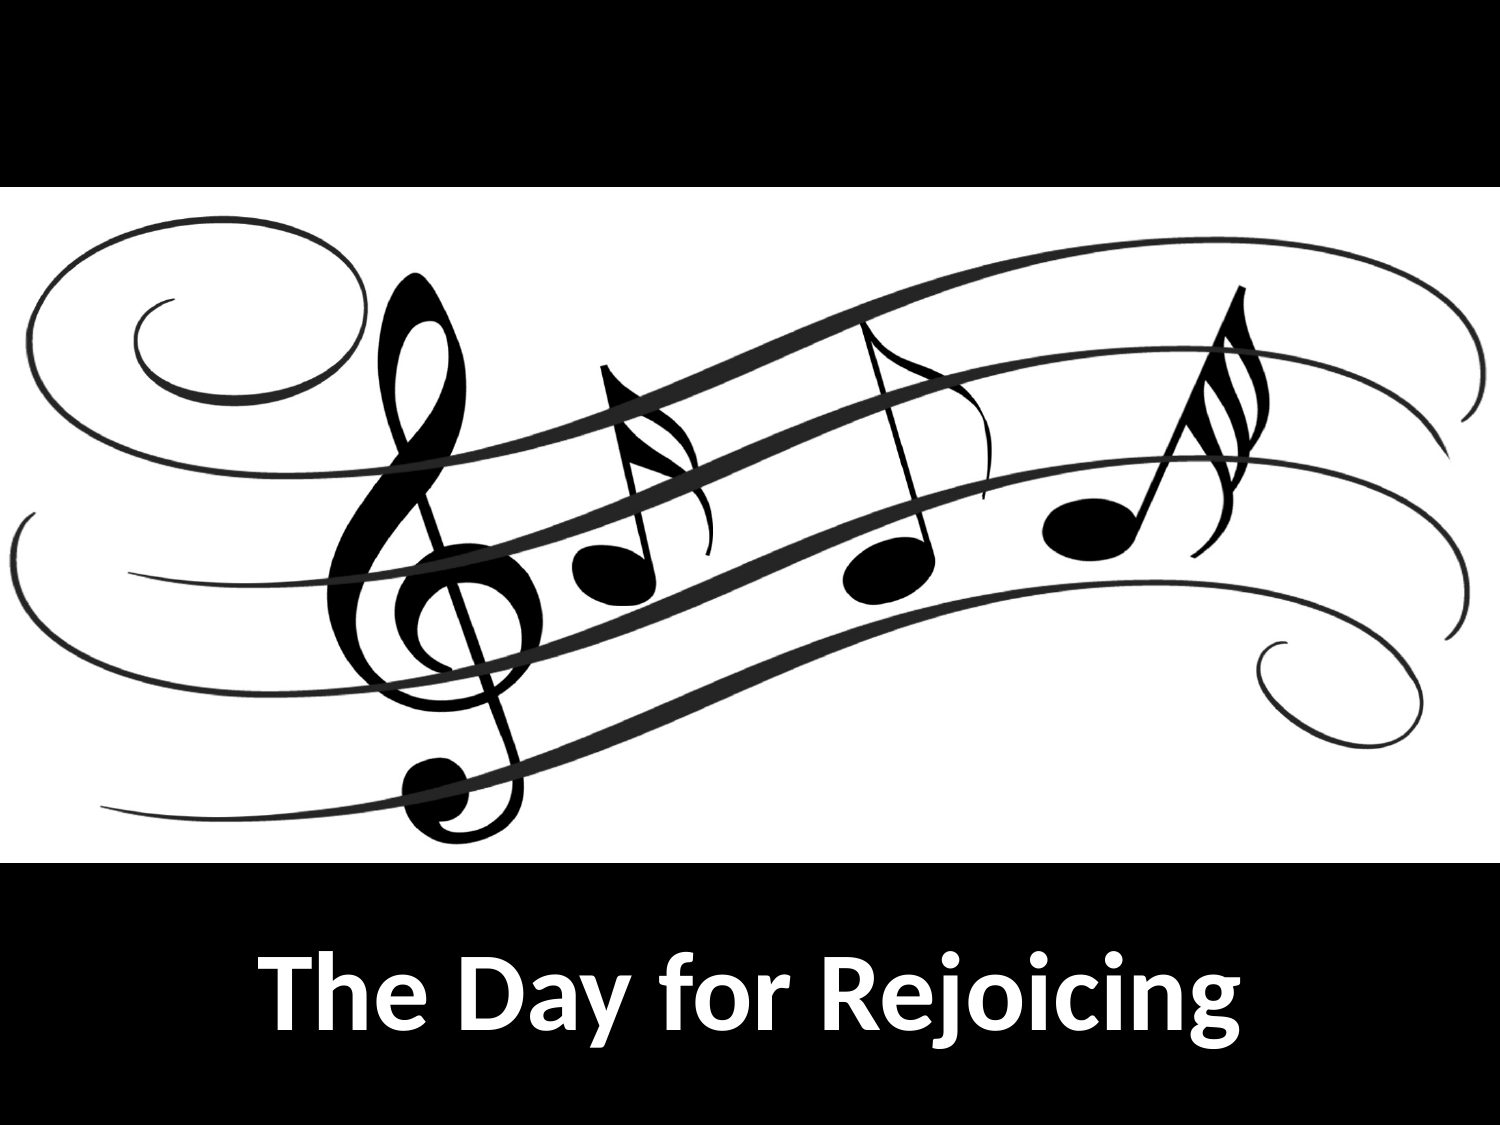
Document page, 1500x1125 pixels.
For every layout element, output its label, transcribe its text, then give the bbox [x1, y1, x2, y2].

picture [0, 187, 1500, 863]
text_box The Day for Rejoicing [0, 910, 1500, 1061]
